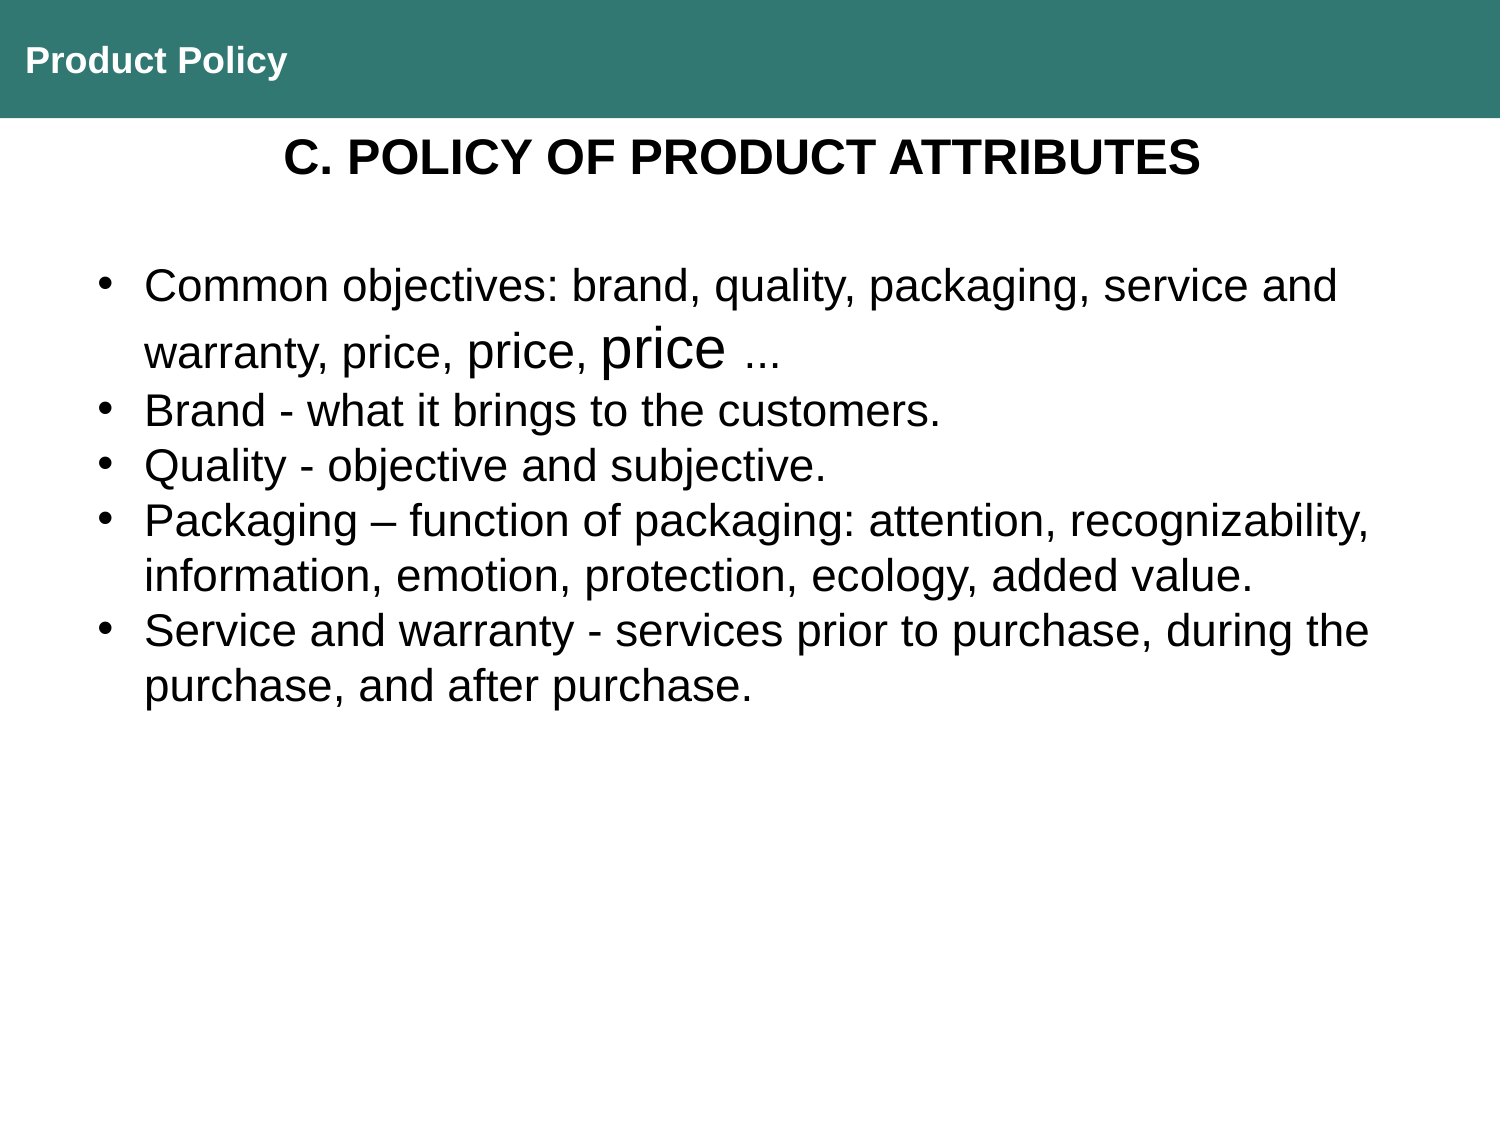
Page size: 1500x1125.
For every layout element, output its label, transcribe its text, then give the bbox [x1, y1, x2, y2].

text_box Common objectives: brand, quality, packaging, service and warranty, price, price, price ... Brand - what it brings to the customers. Quality - objective and subjective. Packaging – function of packaging: attention, recognizability, information, emotion, protection, ecology, added value. Service and warranty - services prior to purchase, during the purchase, and after purchase. [82, 247, 1474, 718]
text_box C. POLICY OF PRODUCT ATTRIBUTES [55, 117, 1444, 193]
text_box Product Policy [0, 0, 1500, 120]
